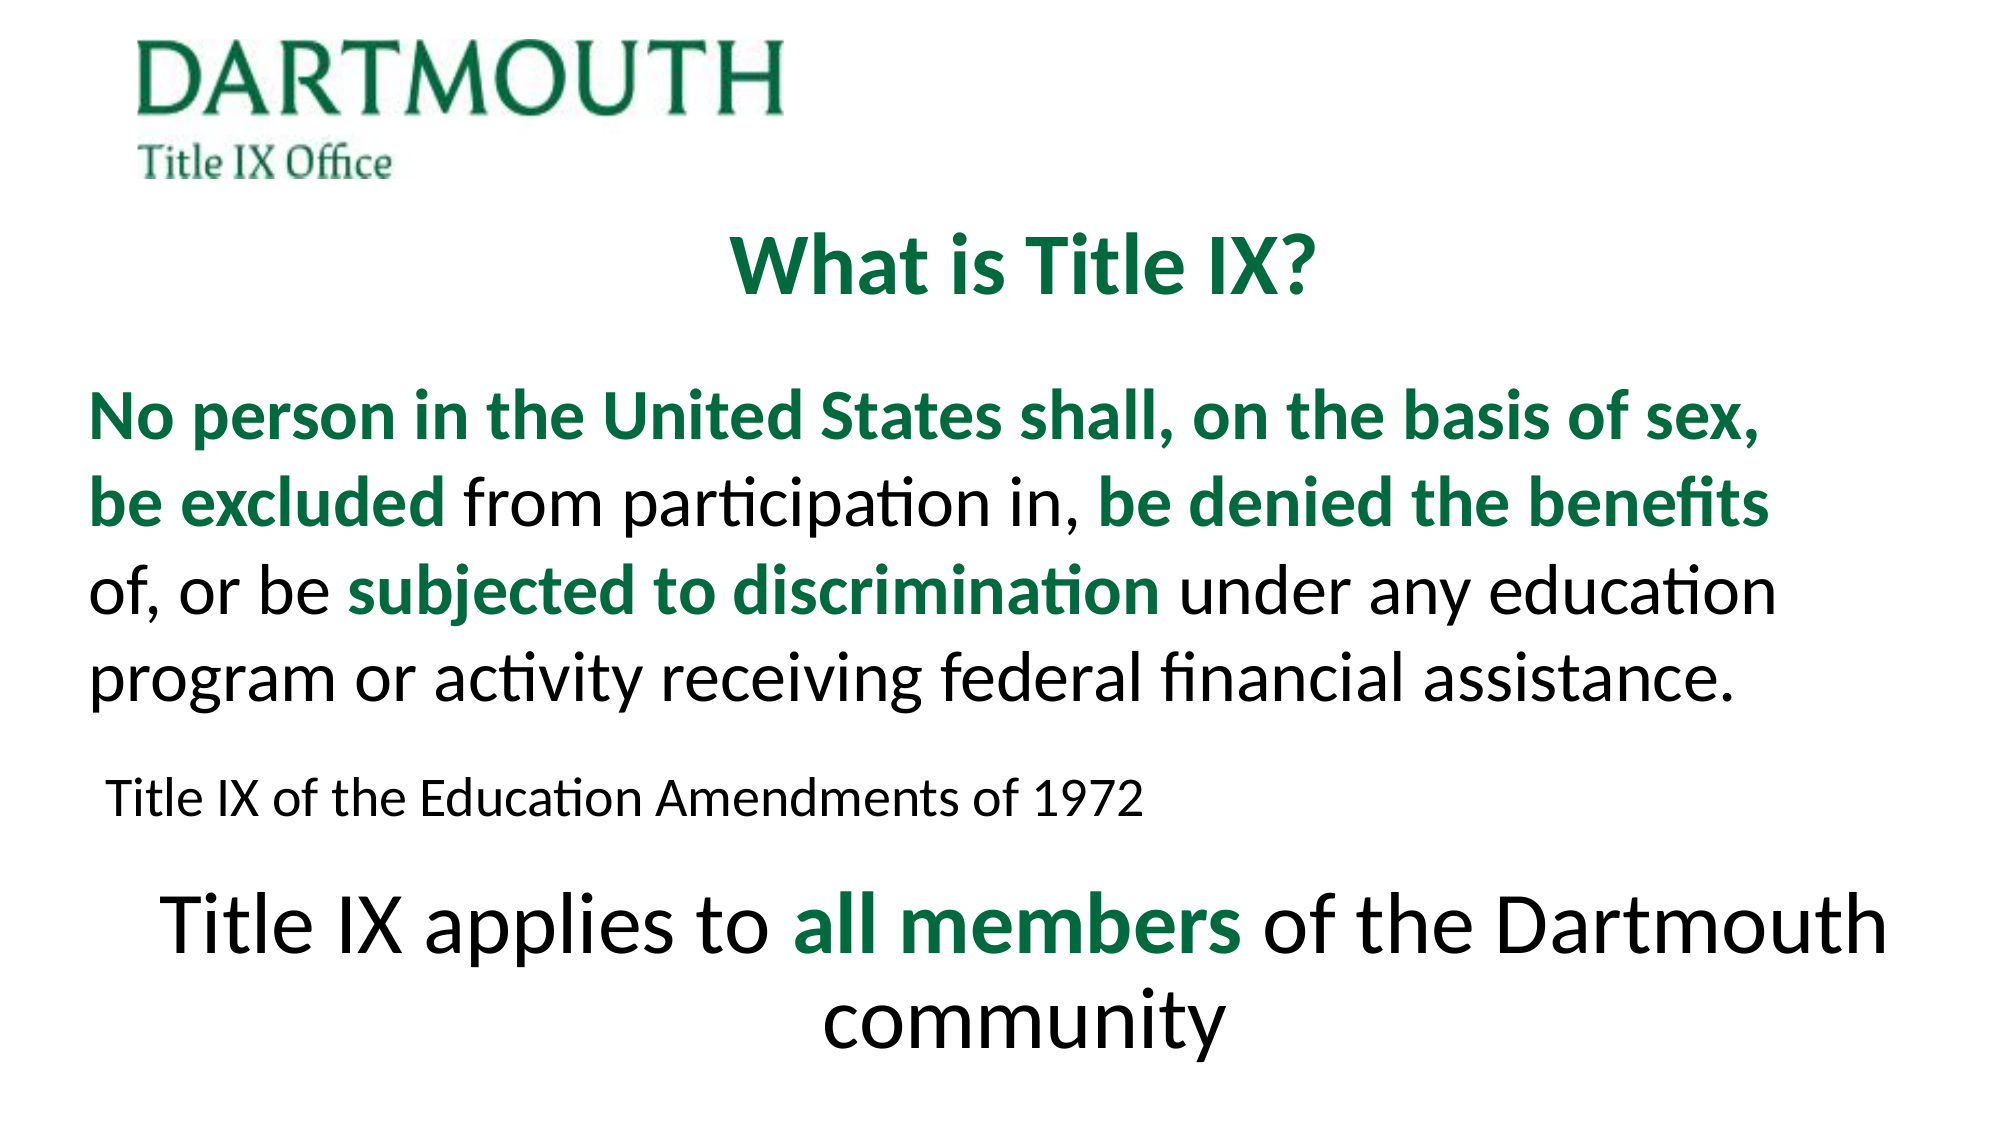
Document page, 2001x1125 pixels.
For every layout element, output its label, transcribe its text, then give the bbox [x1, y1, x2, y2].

list What is Title IX? No person in the United States shall, on the basis of sex, be excluded from participation in, be denied the benefits of, or be subjected to discrimination under any education program or activity receiving federal financial assistance. Title IX of the Education Amendments of 1972 Title IX applies to all members of the Dartmouth community [23, 211, 1977, 1078]
picture [137, 39, 784, 179]
